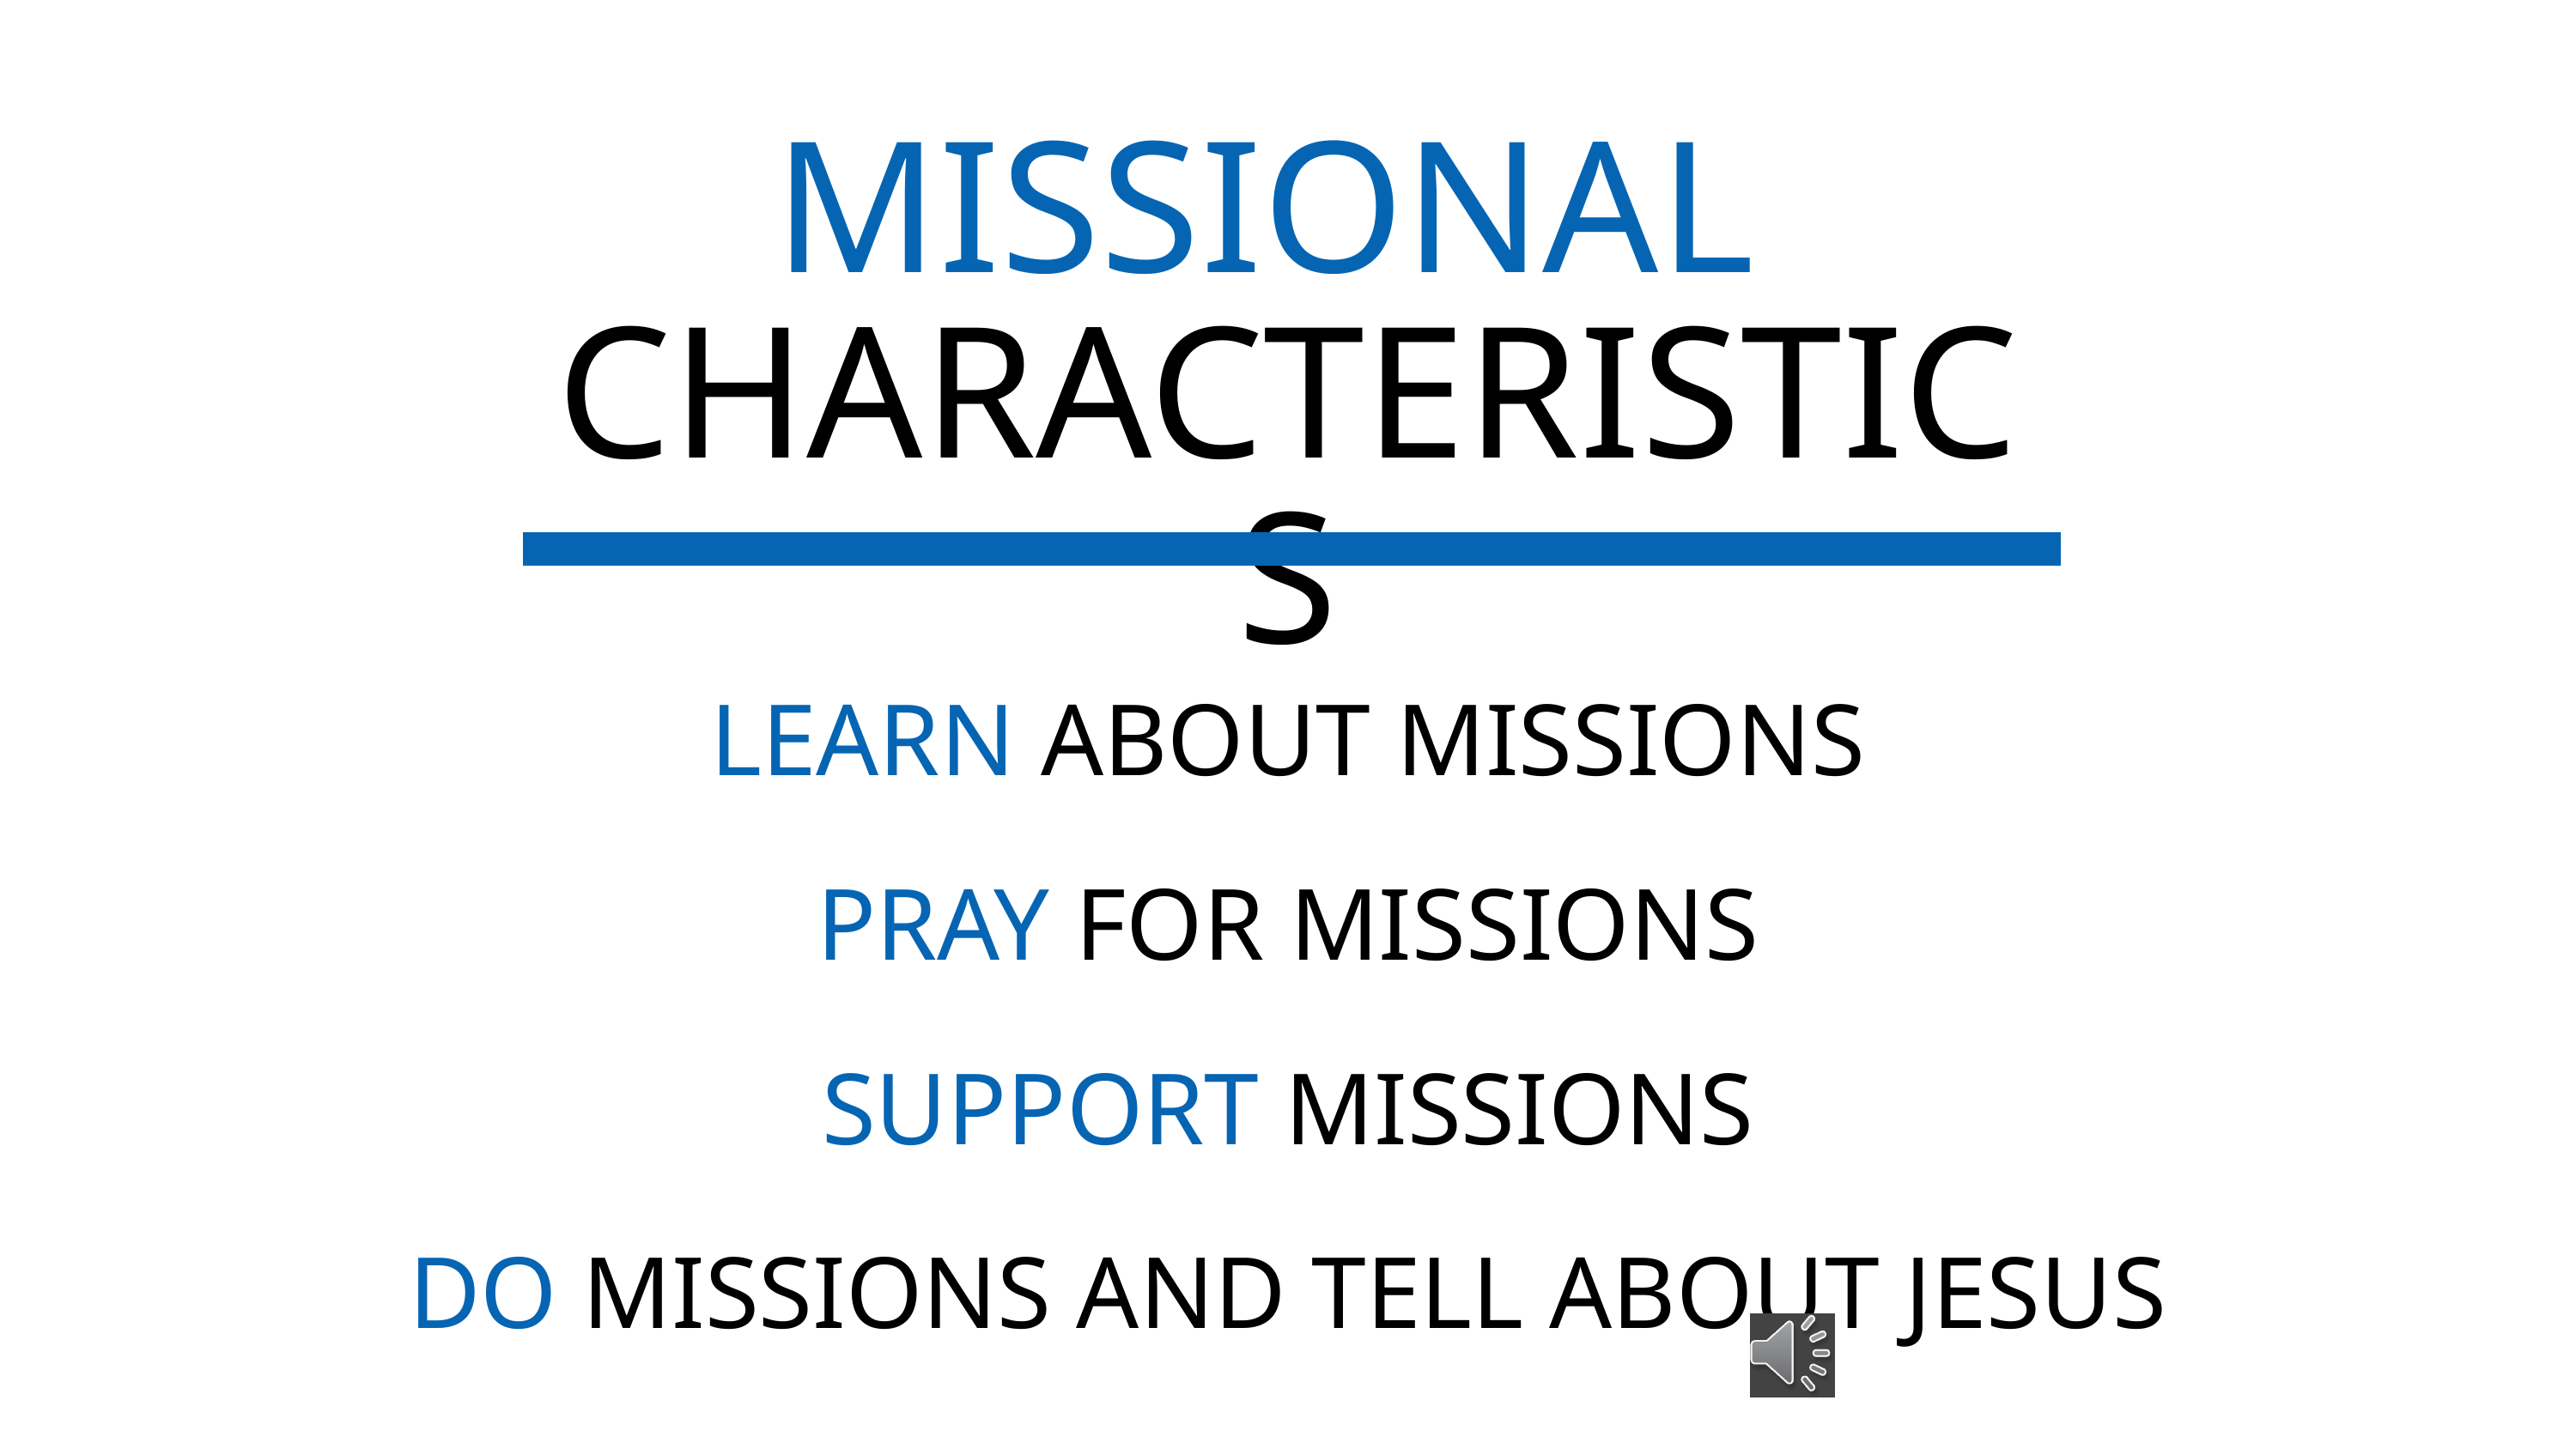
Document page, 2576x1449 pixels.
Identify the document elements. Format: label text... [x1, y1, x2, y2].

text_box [523, 437, 2062, 660]
text_box MISSIONAL CHARACTERISTICS [519, 123, 2057, 611]
text_box LEARN ABOUT MISSIONS PRAY FOR MISSIONS SUPPORT MISSIONS DO MISSIONS AND TELL ABOUT JESUS [0, 611, 2576, 1349]
picture [1749, 1312, 1836, 1399]
